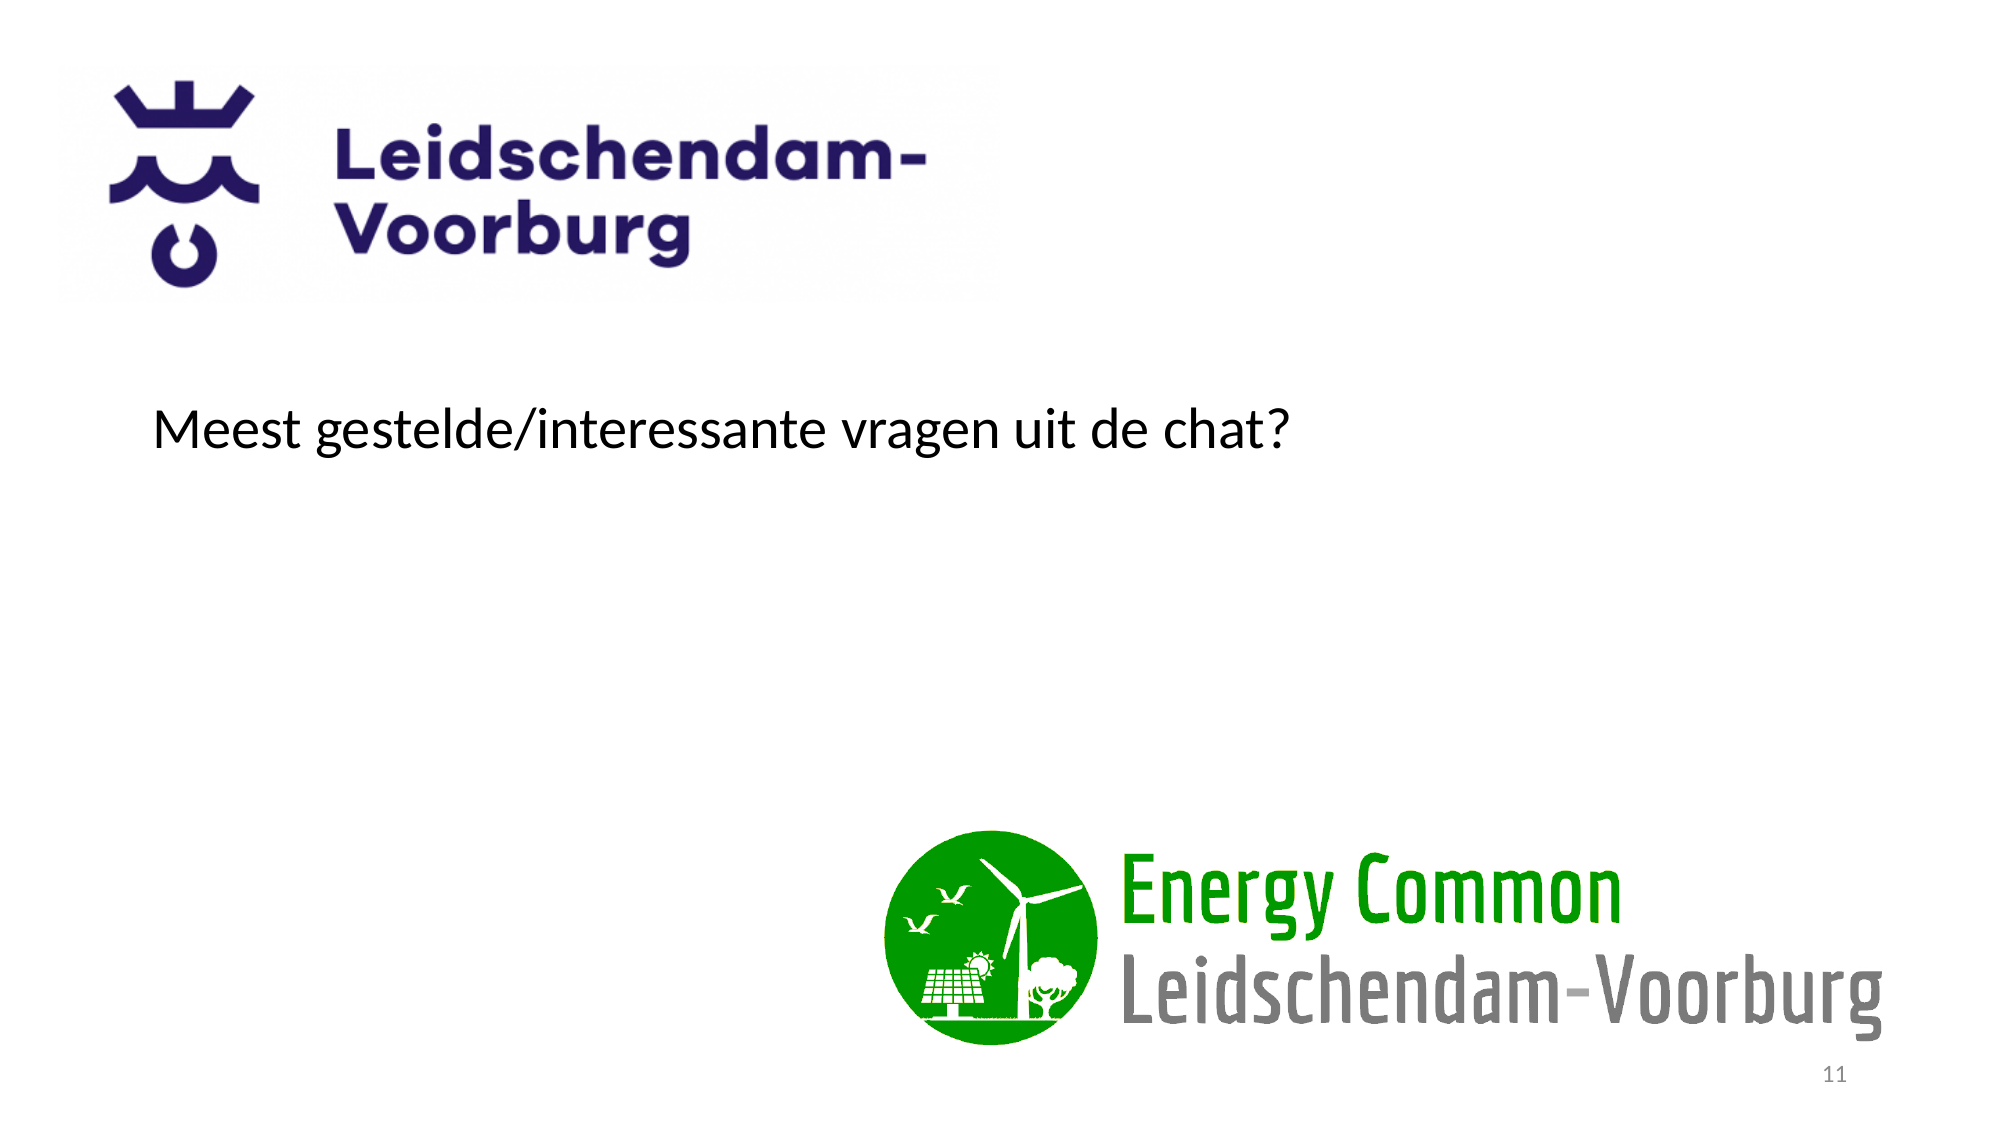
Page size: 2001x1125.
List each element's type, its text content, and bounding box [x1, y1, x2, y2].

picture [58, 65, 1000, 303]
list Meest gestelde/interessante vragen uit de chat? [137, 299, 1863, 1014]
slide_number 11 [1412, 1057, 1863, 1103]
picture [877, 819, 1892, 1057]
